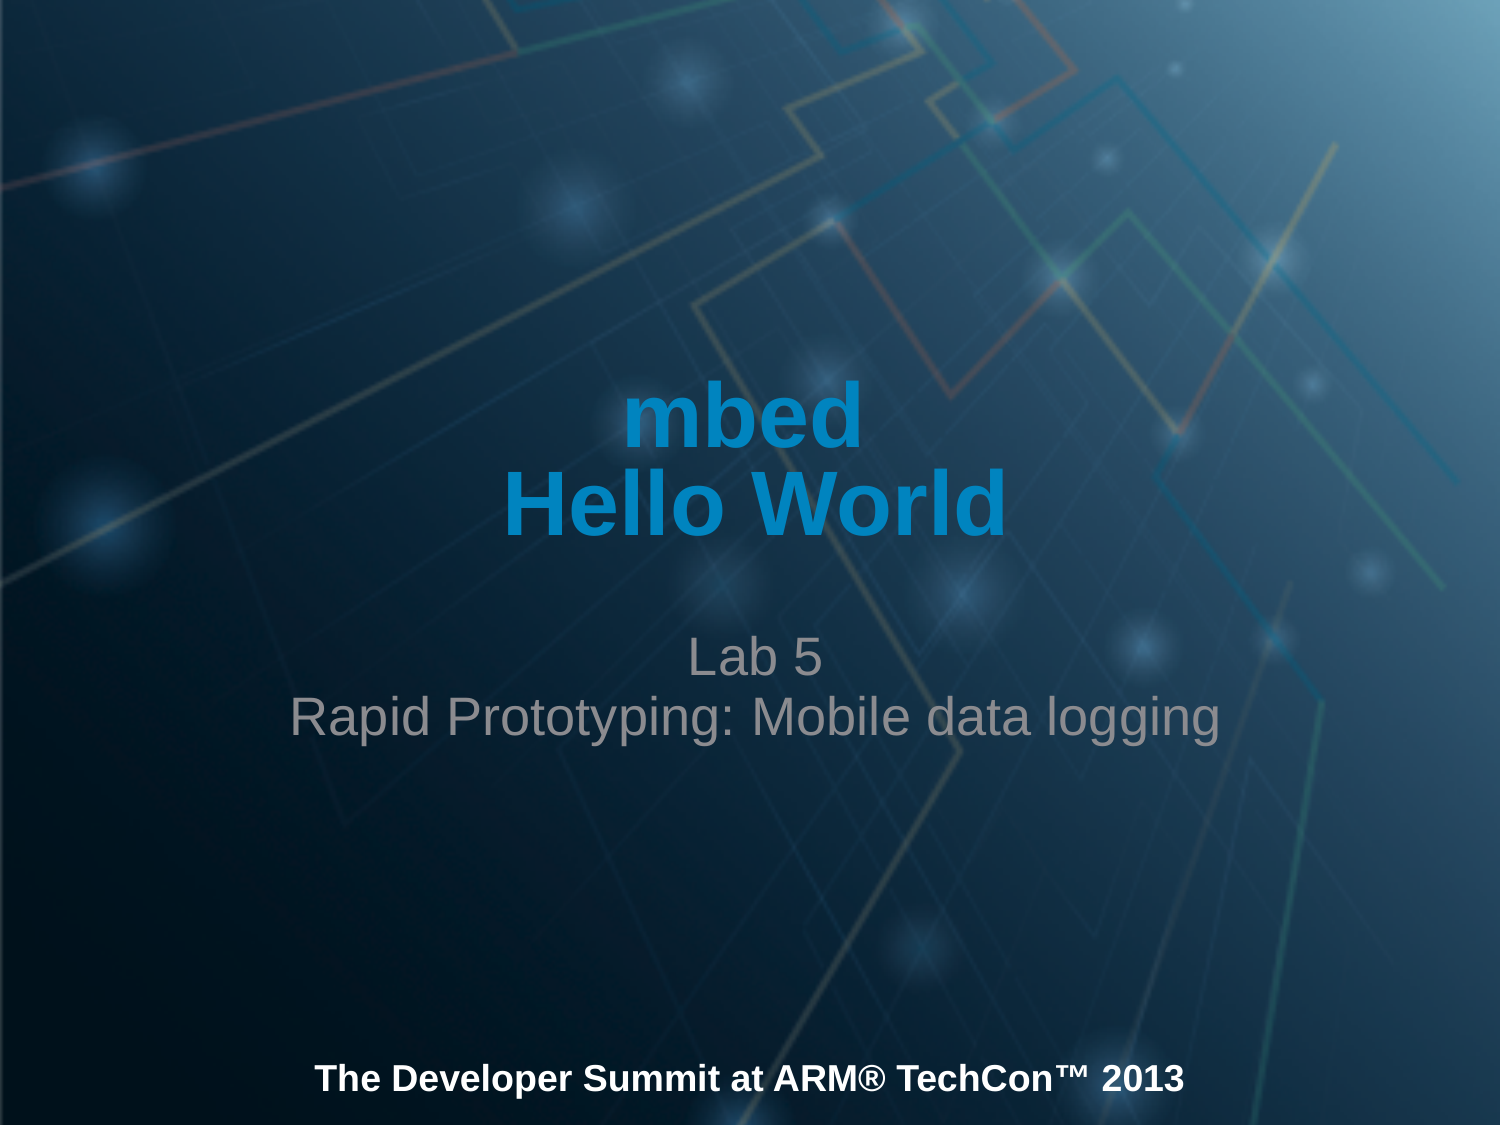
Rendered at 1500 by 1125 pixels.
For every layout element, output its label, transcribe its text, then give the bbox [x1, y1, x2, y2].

list Lab 5 Rapid Prototyping: Mobile data logging [50, 575, 1462, 798]
title mbed Hello World [50, 337, 1462, 561]
picture [0, 0, 1500, 1125]
